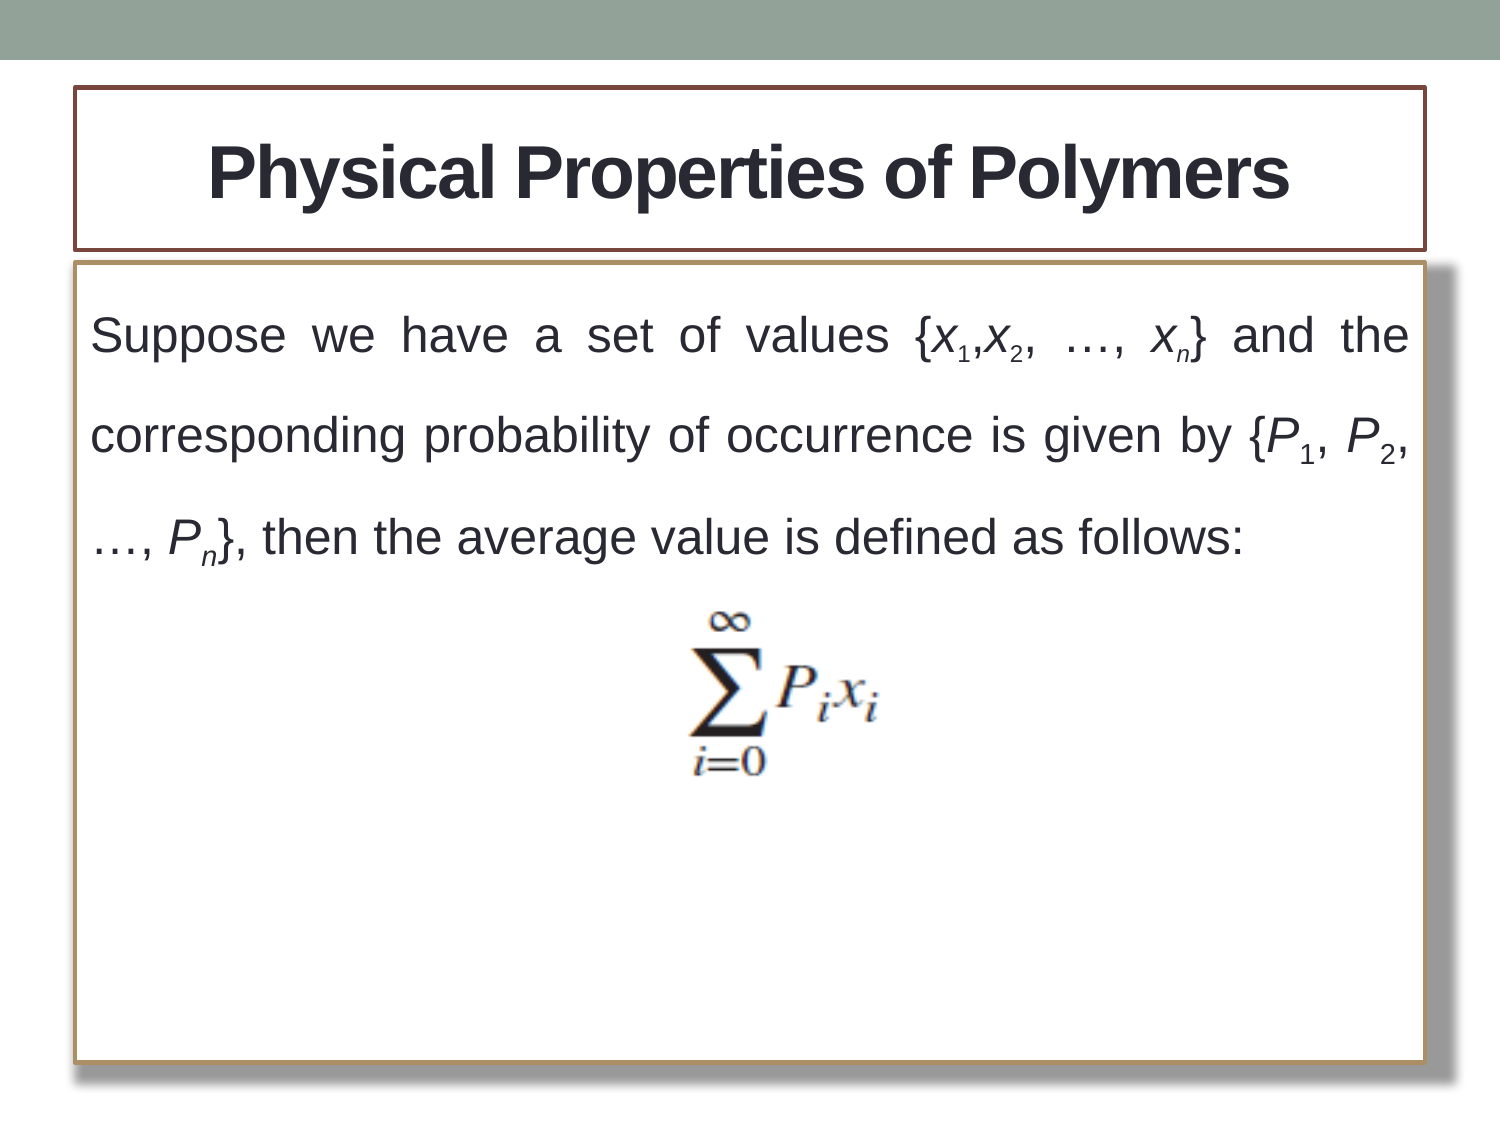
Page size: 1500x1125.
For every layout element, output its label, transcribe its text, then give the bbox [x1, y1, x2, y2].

list Suppose we have a set of values {x1,x2, …, xn} and the corresponding probability of occurrence is given by {P1, P2, …, Pn}, then the average value is defined as follows: [73, 260, 1427, 1065]
title Physical Properties of Polymers [73, 85, 1427, 252]
picture [599, 588, 964, 813]
